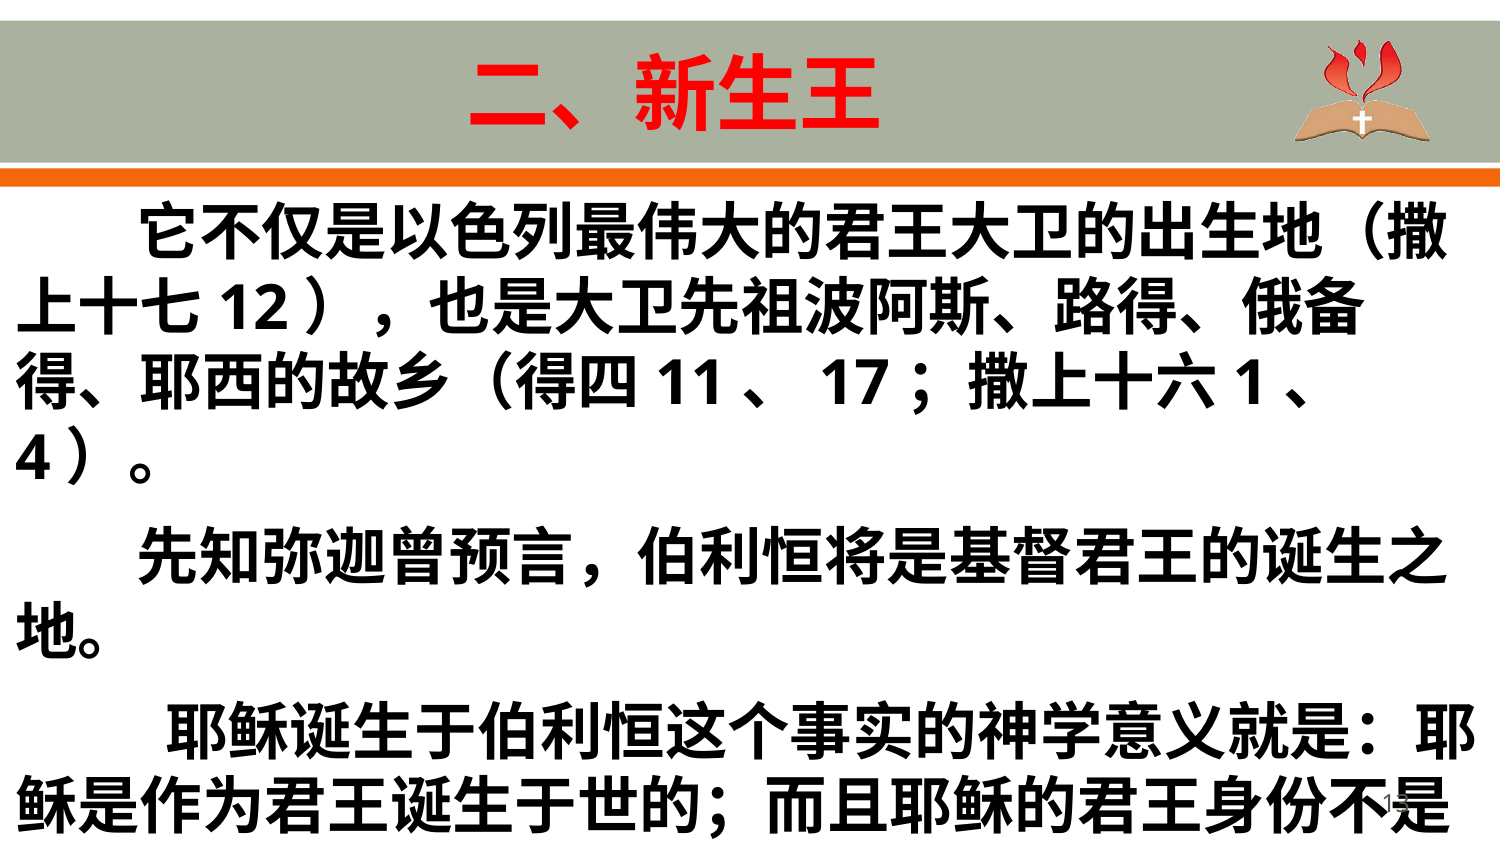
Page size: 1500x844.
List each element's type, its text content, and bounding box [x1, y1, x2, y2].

slide_number 13 [1074, 782, 1425, 827]
picture [1350, 35, 1434, 144]
list 它不仅是以色列最伟大的君王大卫的出生地（撒上十七12），也是大卫先祖波阿斯、路得、俄备得、耶西的故乡（得四11、17；撒上十六1、4）。 先知弥迦曾预言，伯利恒将是基督君王的诞生之地。 耶稣诞生于伯利恒这个事实的神学意义就是：耶稣是作为君王诞生于世的；而且耶稣的君王身份不是世上的君王，而是天国的君王。 [0, 184, 1498, 844]
title 二、新生王 [0, 22, 1350, 160]
